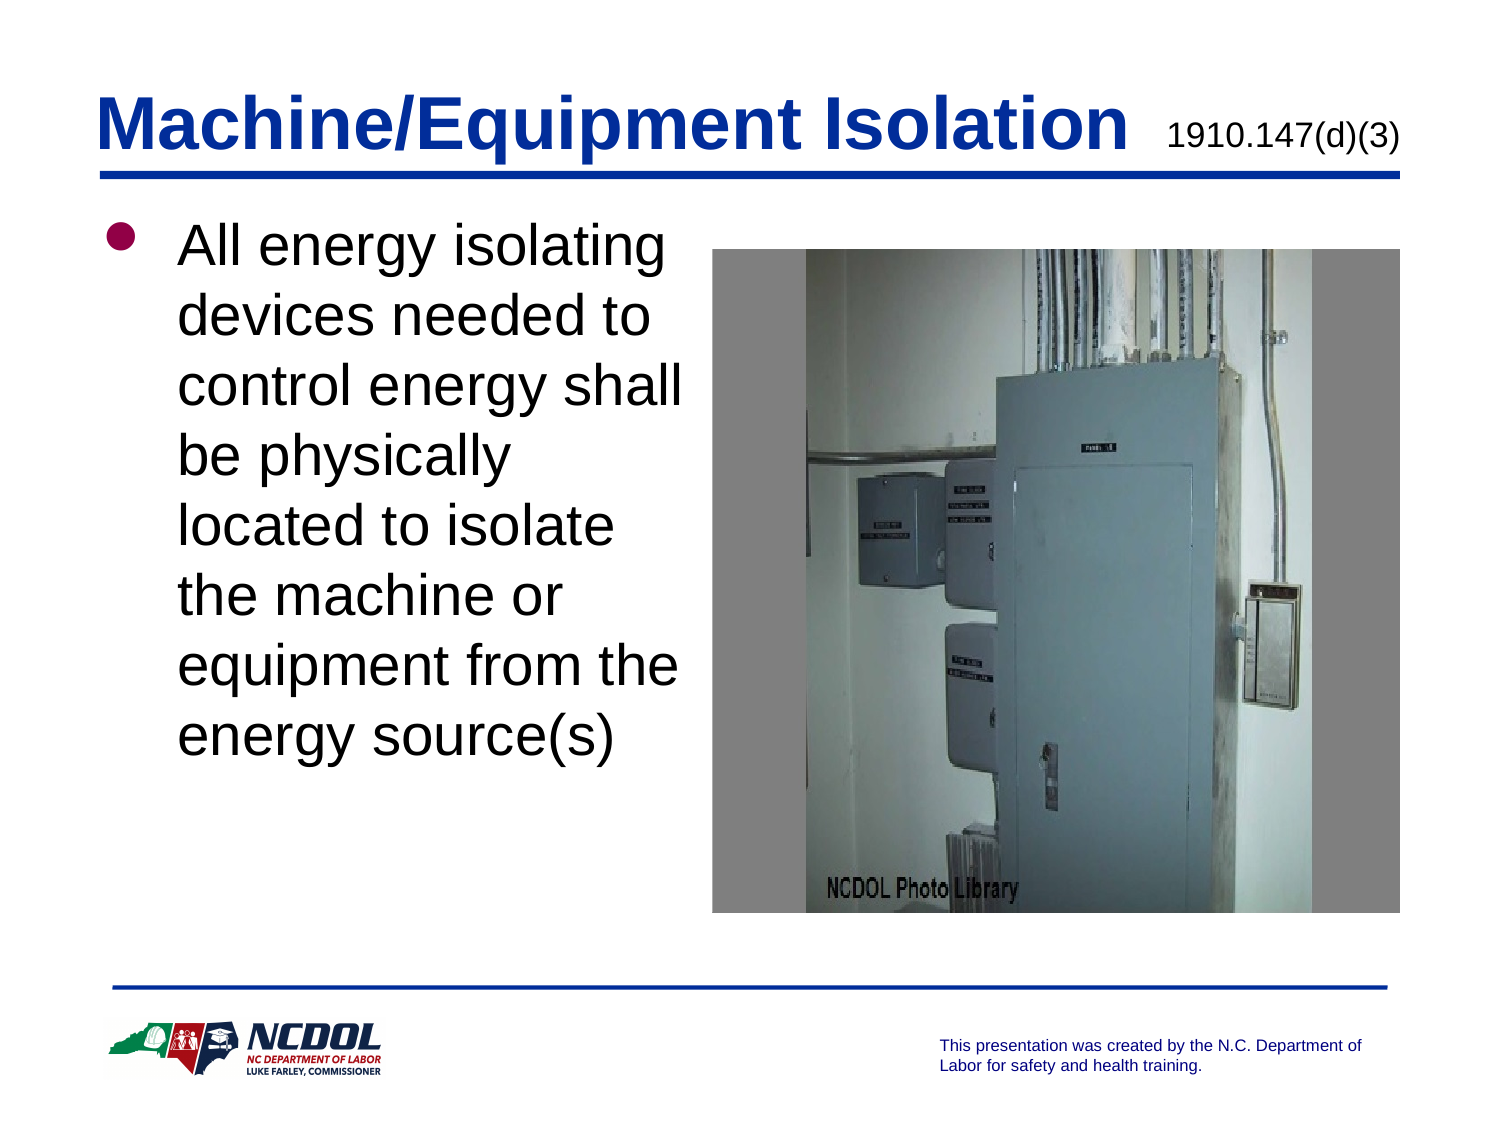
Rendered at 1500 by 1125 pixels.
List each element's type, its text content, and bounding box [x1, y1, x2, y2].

list All energy isolating devices needed to control energy shall be physically located to isolate the machine or equipment from the energy source(s) [87, 200, 713, 913]
title Machine/Equipment Isolation [87, 75, 1375, 166]
picture [711, 249, 1401, 913]
text_box 1910.147(d)(3) [1151, 104, 1416, 162]
picture [103, 1017, 386, 1080]
